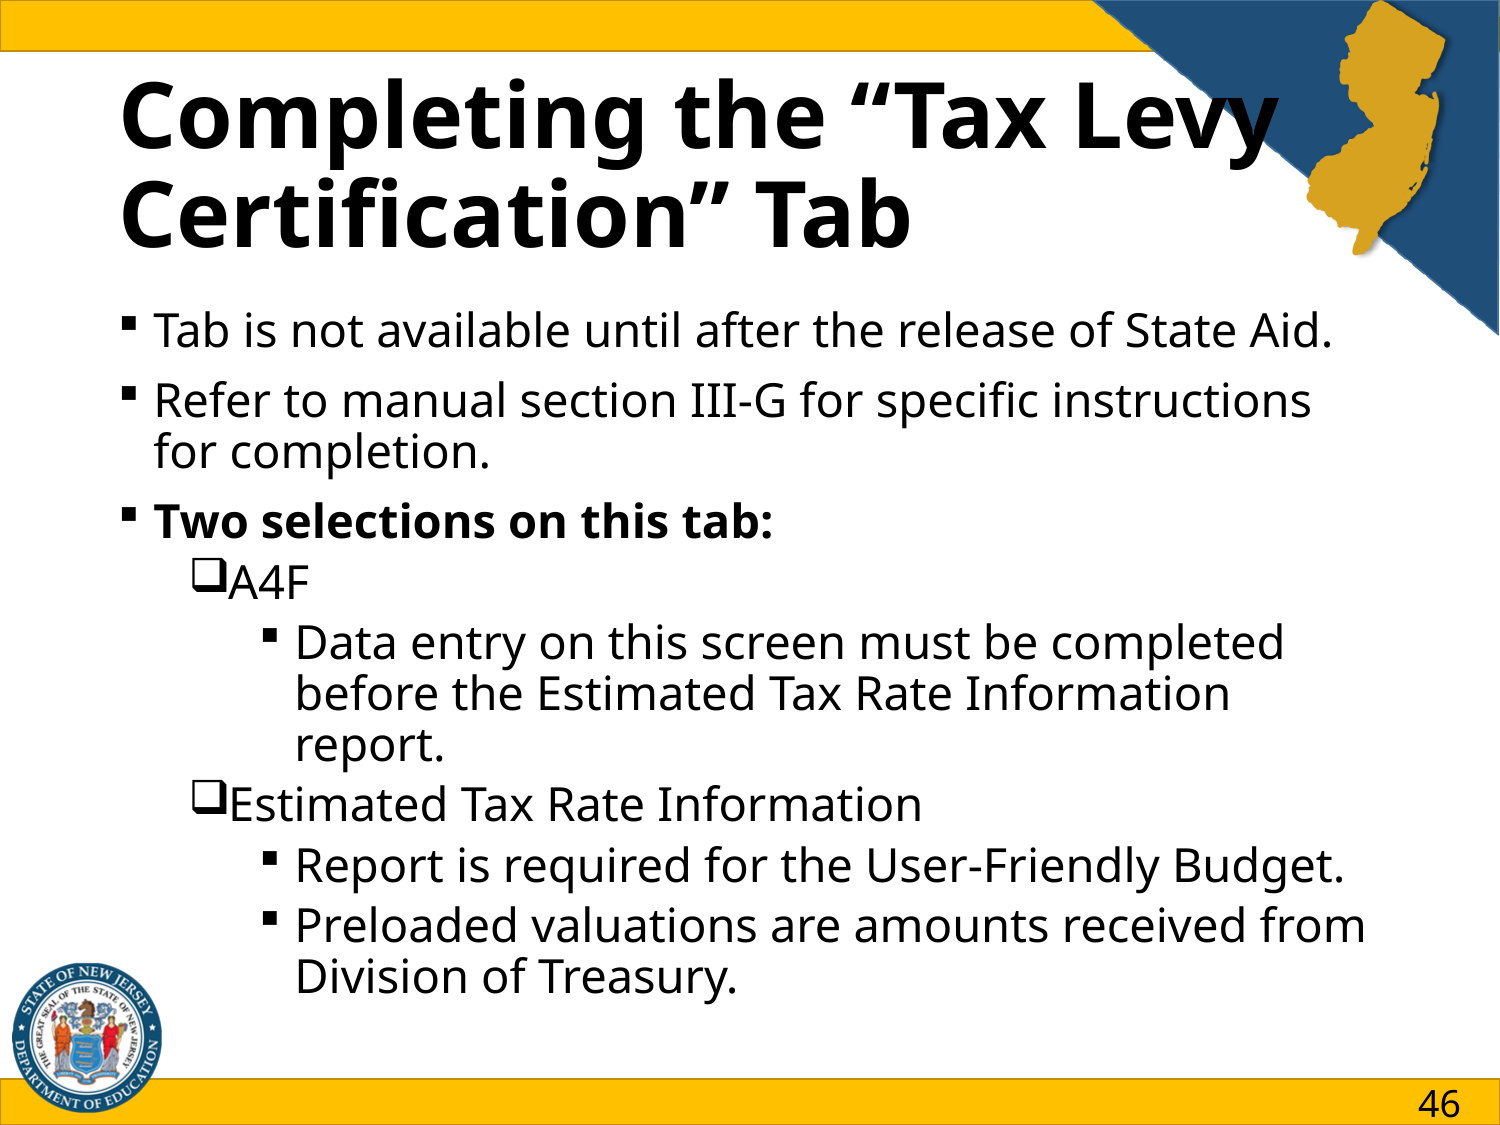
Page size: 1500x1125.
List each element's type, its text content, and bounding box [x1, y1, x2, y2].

picture [1090, 0, 1500, 336]
list Tab is not available until after the release of State Aid. Refer to manual section III-G for specific instructions for completion. Two selections on this tab: A4F Data entry on this screen must be completed before the Estimated Tax Rate Information report. Estimated Tax Rate Information Report is required for the User-Friendly Budget. Preloaded valuations are amounts received from Division of Treasury. [103, 299, 1397, 1014]
slide_number 46 [1138, 1072, 1476, 1125]
title Completing the “Tax Levy Certification” Tab [103, 59, 1397, 278]
picture [12, 962, 162, 1113]
